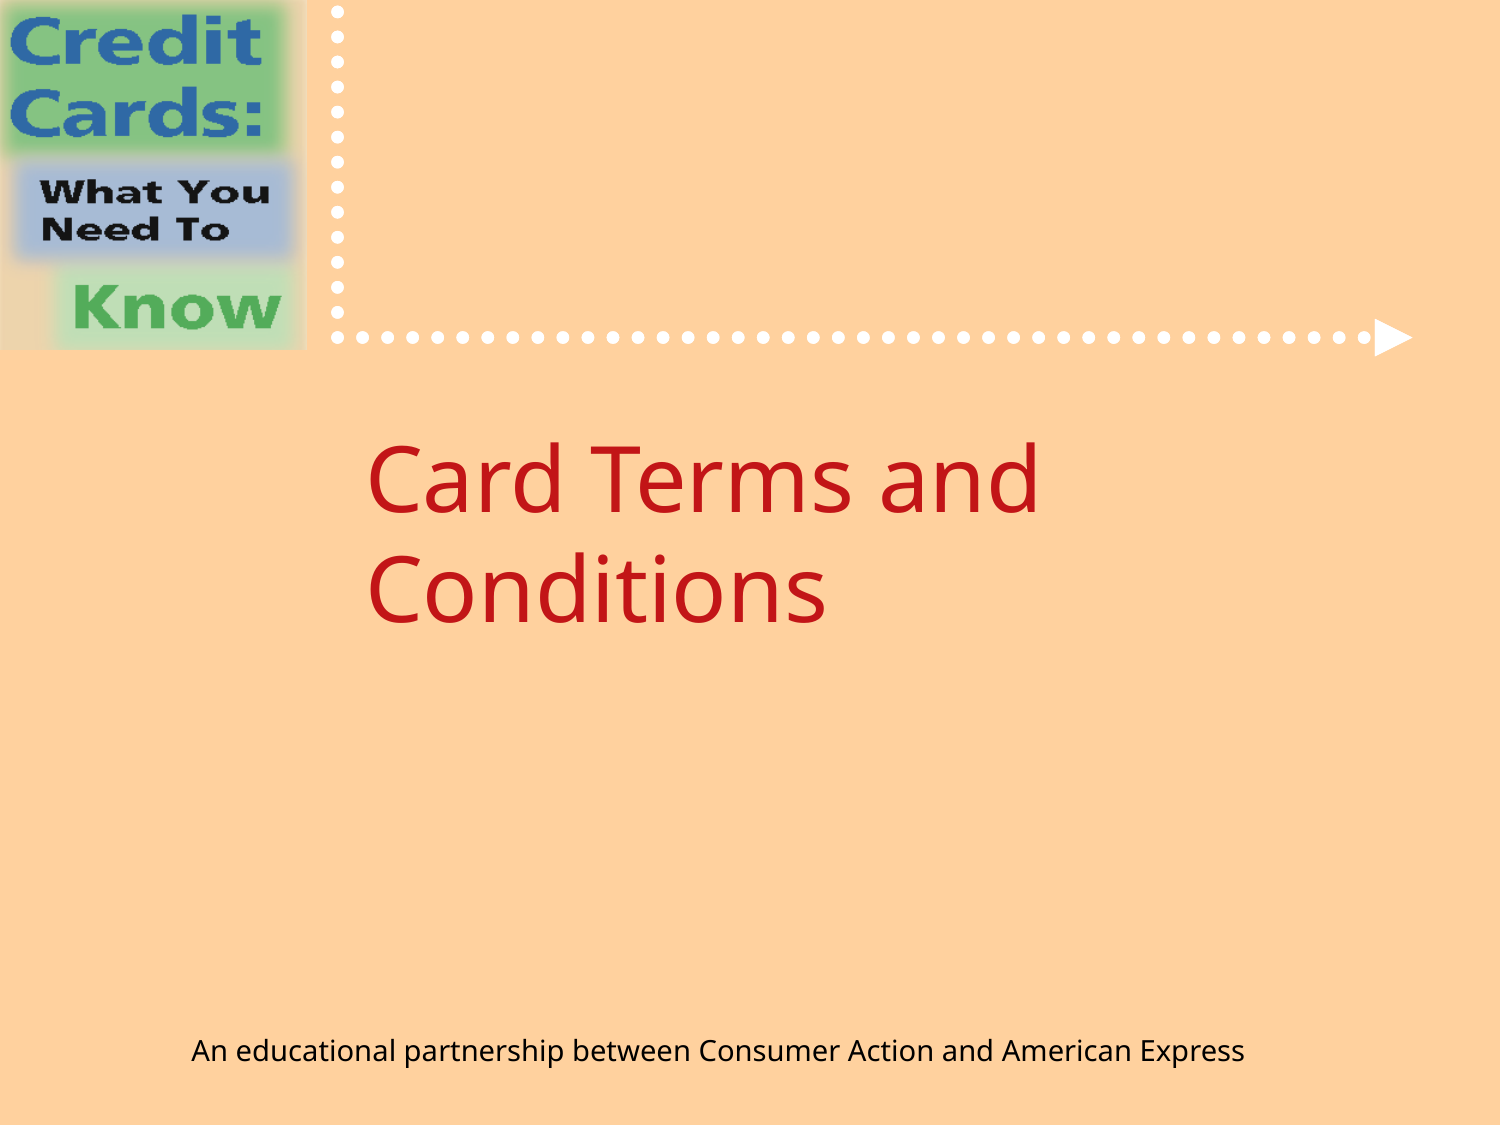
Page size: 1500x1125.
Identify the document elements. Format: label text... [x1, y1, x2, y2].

picture [0, 0, 307, 350]
title Card Terms and Conditions [350, 399, 1400, 663]
footer An educational partnership between Consumer Action and American Express [49, 1024, 1388, 1088]
